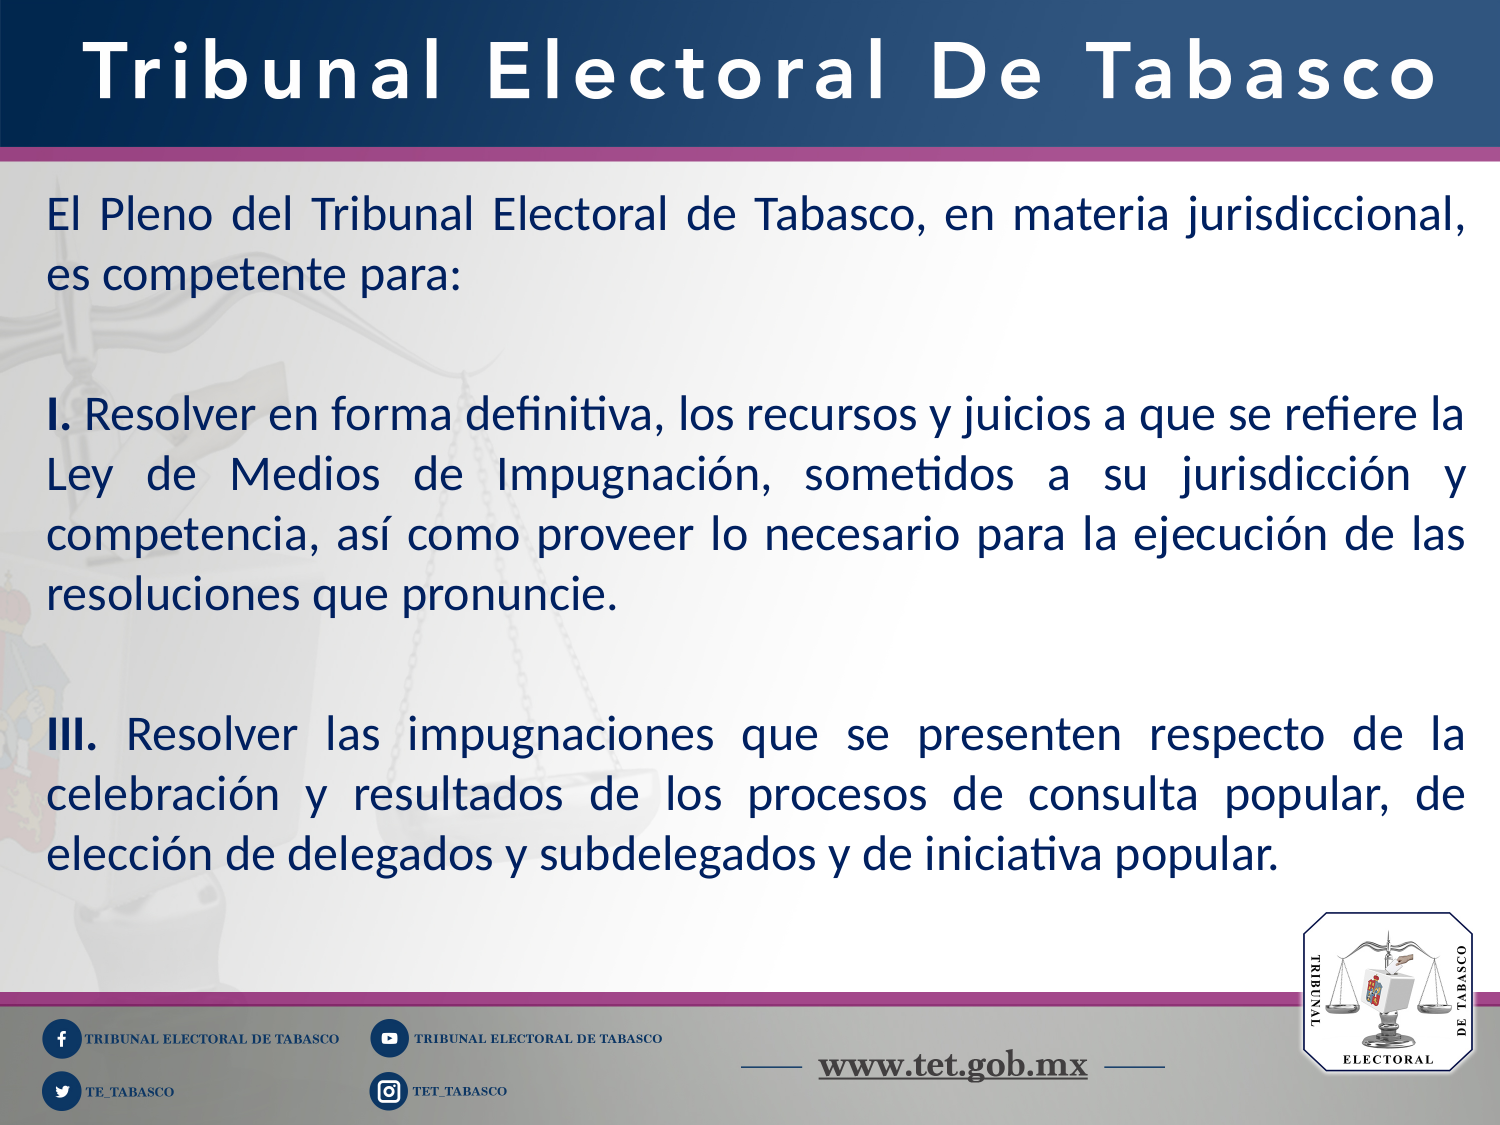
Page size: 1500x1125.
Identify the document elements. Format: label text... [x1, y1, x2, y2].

picture [0, 0, 1500, 1125]
list El Pleno del Tribunal Electoral de Tabasco, en materia jurisdiccional, es competente para: I. Resolver en forma definitiva, los recursos y juicios a que se refiere la Ley de Medios de Impugnación, sometidos a su jurisdicción y competencia, así como proveer lo necesario para la ejecución de las resoluciones que pronuncie. III. Resolver las impugnaciones que se presenten respecto de la celebración y resultados de los procesos de consulta popular, de elección de delegados y subdelegados y de iniciativa popular. [17, 172, 1483, 1035]
